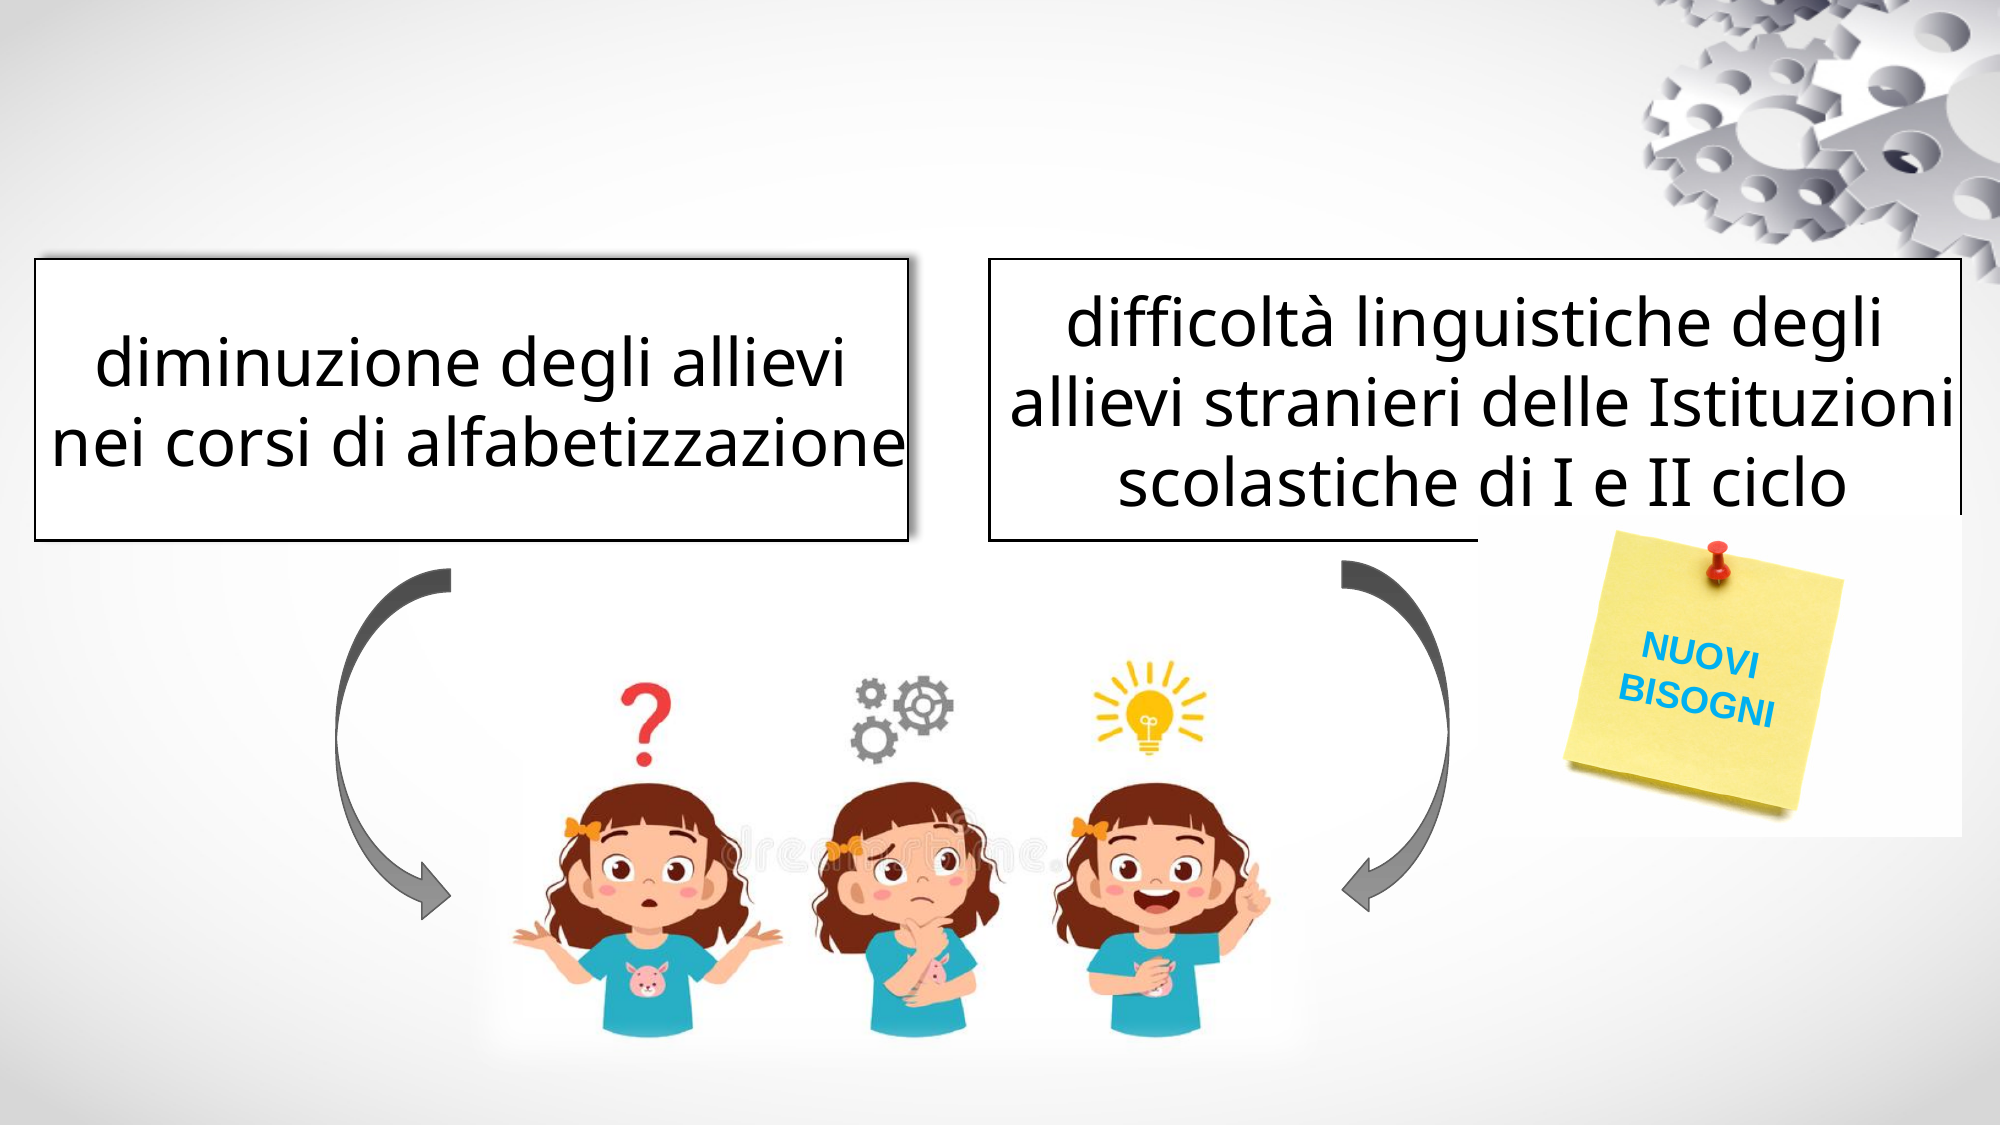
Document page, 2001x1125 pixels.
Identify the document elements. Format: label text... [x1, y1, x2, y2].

picture [0, 0, 2000, 1125]
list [454, 609, 1338, 1086]
text_box difficoltà linguistiche degli allievi stranieri delle Istituzioni scolastiche di I e II ciclo [988, 258, 1962, 542]
text_box [335, 569, 451, 920]
text_box [1342, 561, 1449, 912]
text_box diminuzione degli allievi nei corsi di alfabetizzazione [34, 258, 909, 542]
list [1478, 515, 1962, 837]
